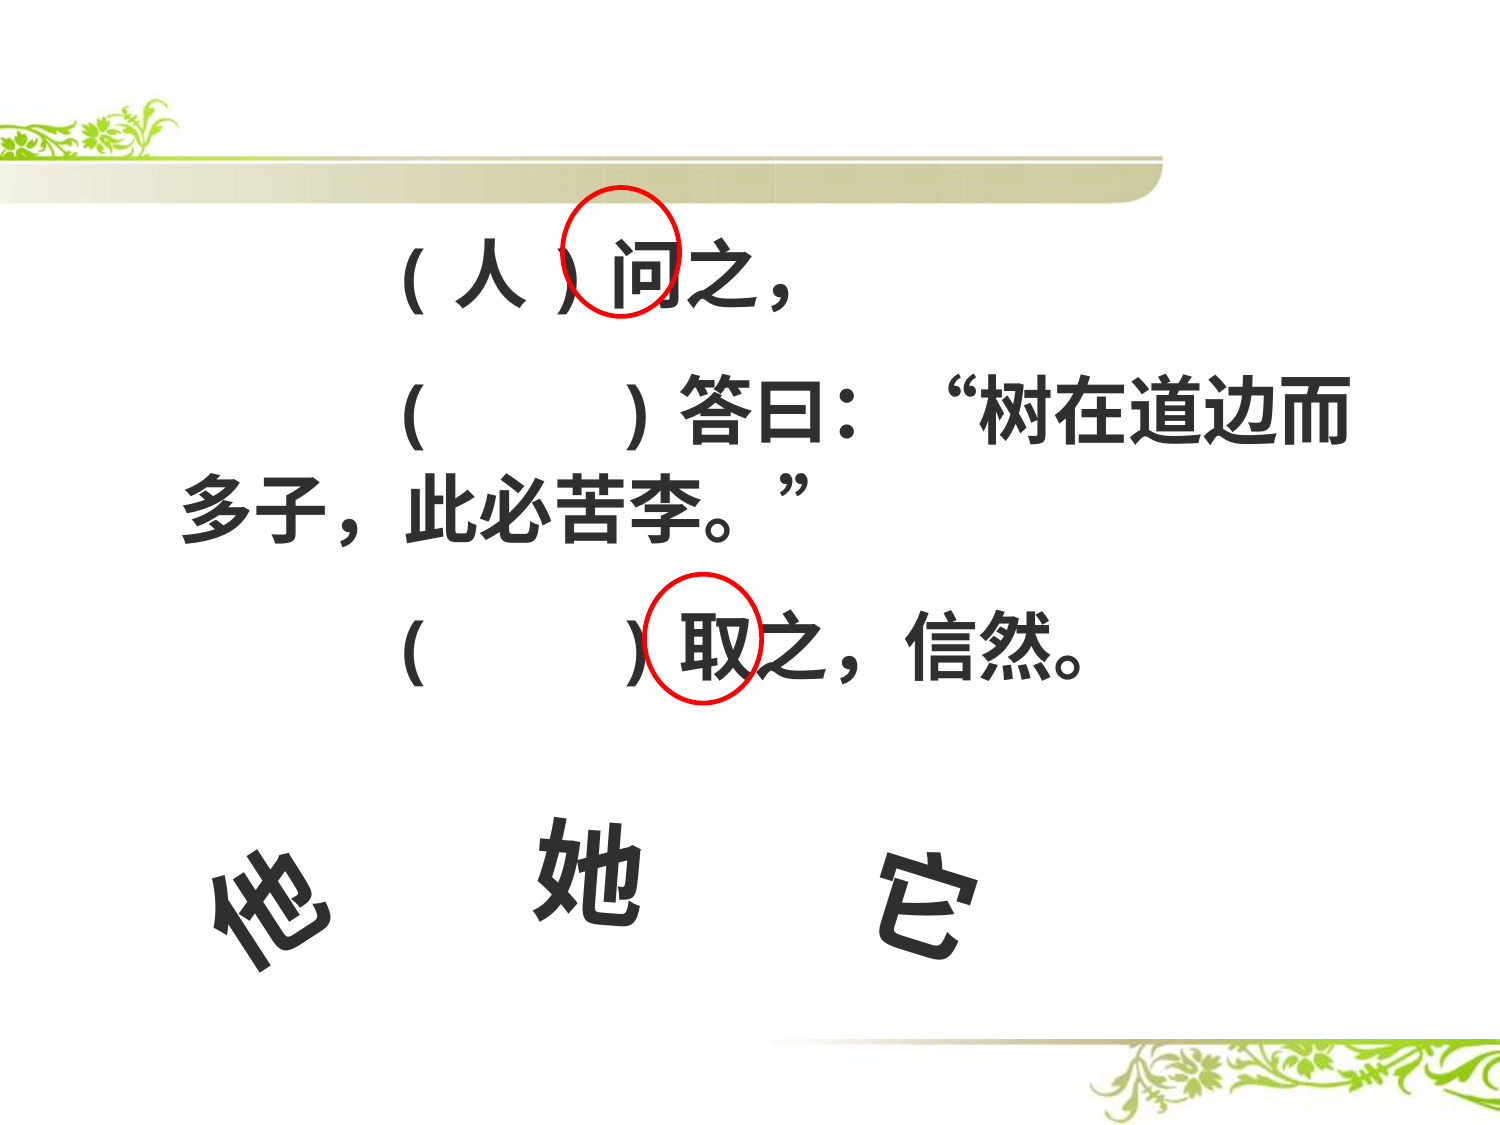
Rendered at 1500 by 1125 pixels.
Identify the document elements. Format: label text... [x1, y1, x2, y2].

picture [671, 1039, 1500, 1125]
text_box 它 [832, 808, 1045, 1004]
list (人)问之， ( )答曰：“树在道边而多子，此必苦李。” ( )取之，信然。 [105, 210, 1390, 976]
text_box 他 [163, 785, 393, 1007]
text_box 她 [513, 790, 701, 954]
text_box [561, 186, 681, 318]
picture [0, 83, 1182, 216]
text_box [643, 573, 763, 705]
